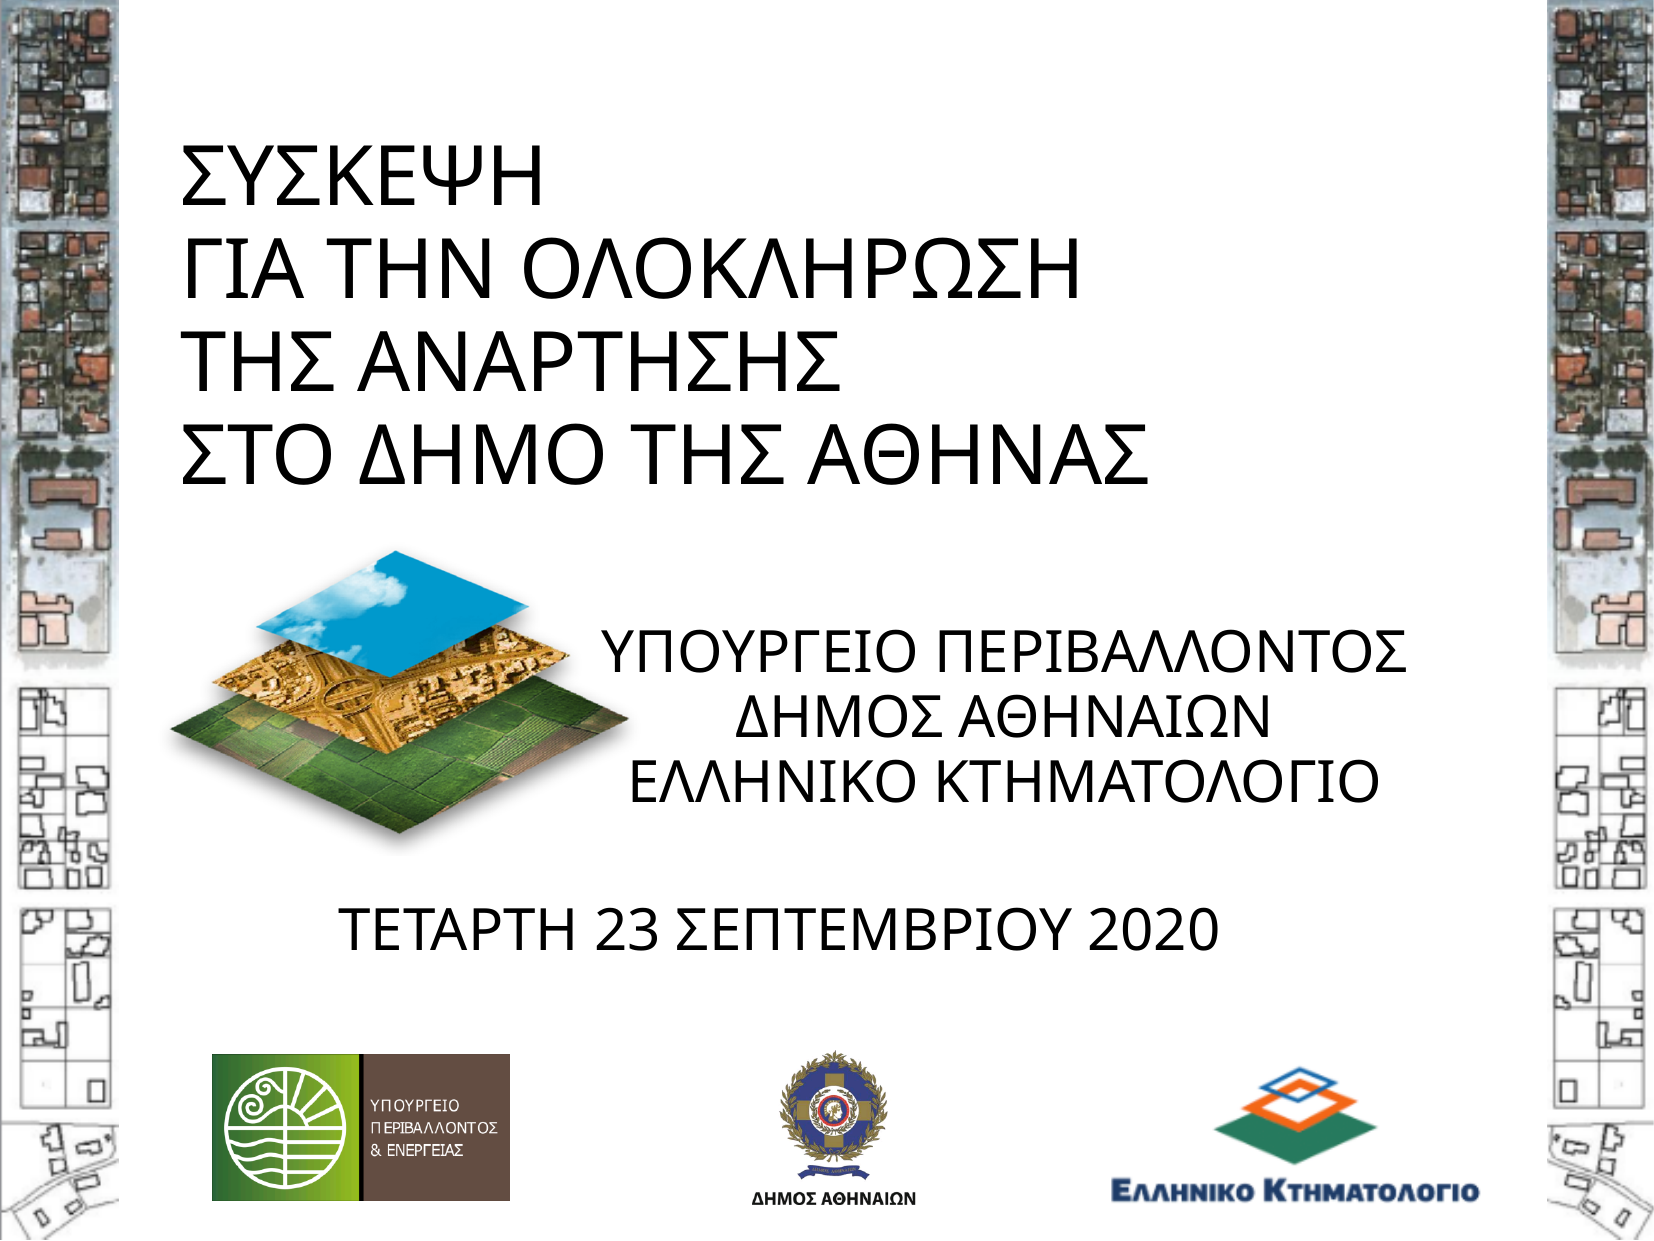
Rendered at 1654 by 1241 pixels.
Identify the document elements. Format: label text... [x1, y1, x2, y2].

picture [0, 0, 119, 1241]
text_box ΤΕΤΑΡΤΗ 23 ΣΕΠΤΕΜΒΡΙΟΥ 2020 [307, 890, 1252, 971]
picture [696, 1050, 970, 1205]
text_box ΣΥΣΚΕΨΗ ΓΙΑ ΤΗΝ ΟΛΟΚΛΗΡΩΣΗ ΤΗΣ ΑΝΑΡΤΗΣΗΣ ΣΤΟ ΔΗΜΟ ΤΗΣ ΑΘΗΝΑΣ [165, 123, 1501, 511]
picture [1546, 0, 1654, 1241]
picture [212, 1054, 510, 1201]
picture [1098, 1050, 1501, 1217]
text_box ΥΠΟΥΡΓΕΙΟ ΠΕΡΙΒΑΛΛΟΝΤΟΣ ΔΗΜΟΣ ΑΘΗΝΑΙΩΝ ΕΛΛΗΝΙΚΟ ΚΤΗΜΑΤΟΛΟΓΙΟ [670, 612, 1526, 823]
picture [121, 527, 666, 856]
